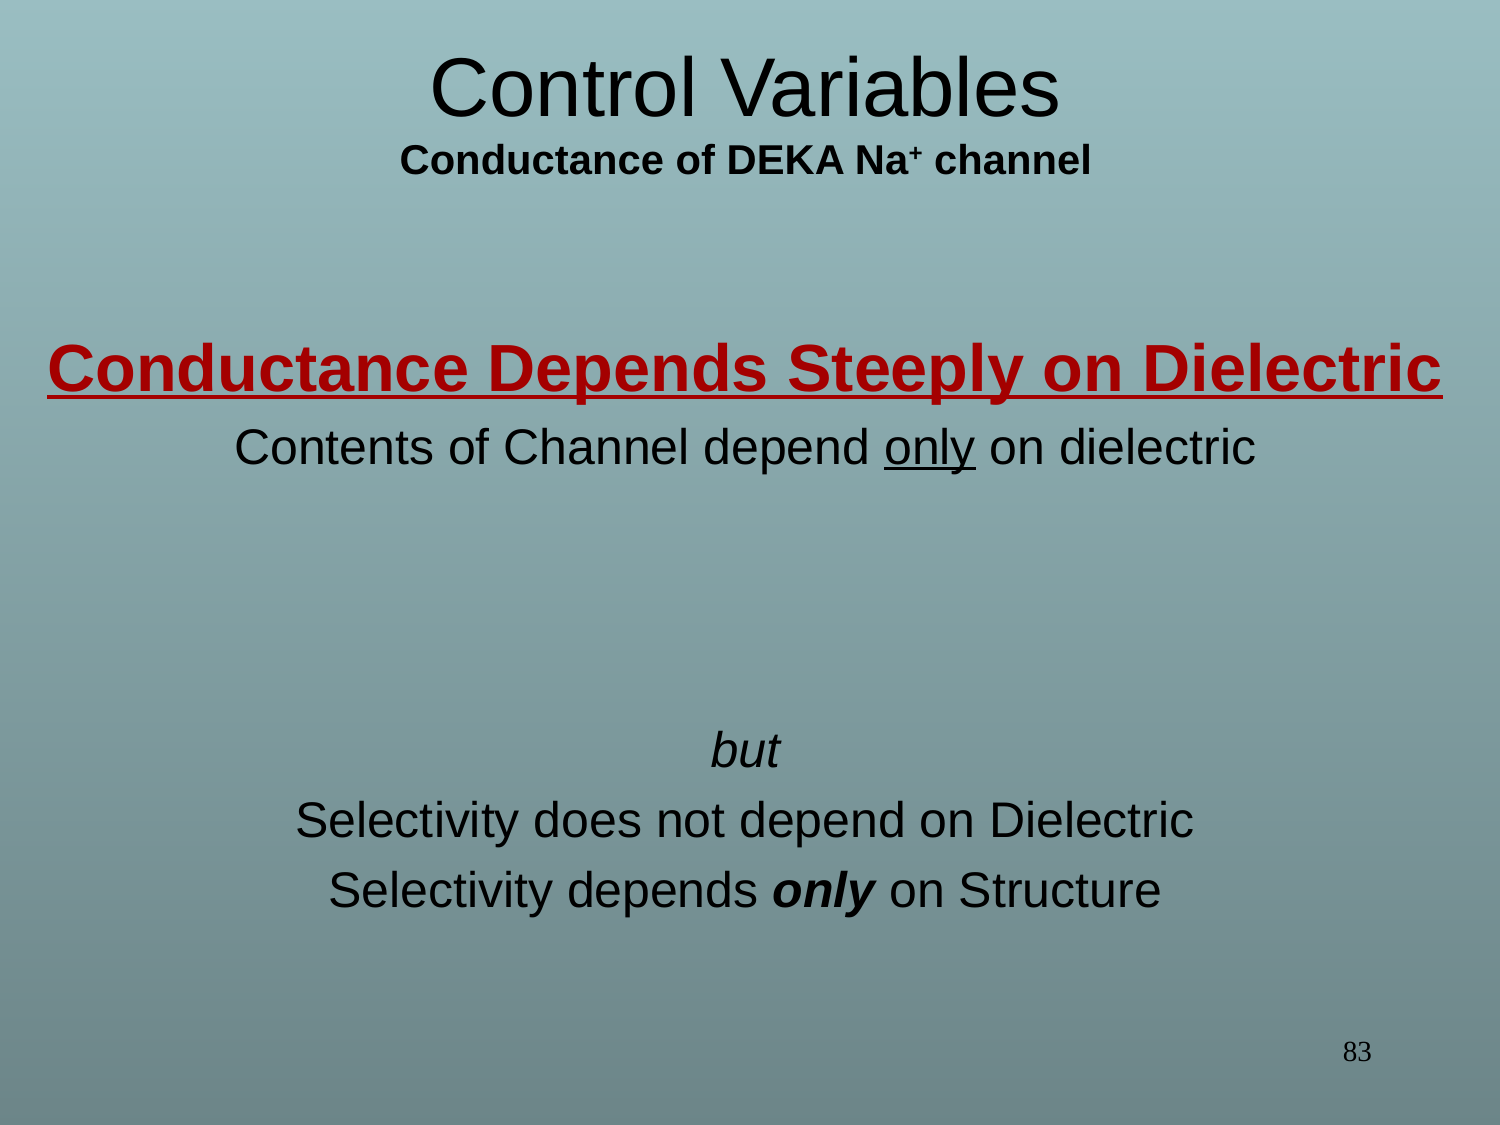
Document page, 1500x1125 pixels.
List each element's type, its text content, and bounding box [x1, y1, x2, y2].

title Control Variables Conductance of DEKA Na+ channel [70, 38, 1422, 227]
list Conductance Depends Steeply on Dielectric Contents of Channel depend only on dielectric but Selectivity does not depend on Dielectric Selectivity depends only on Structure [22, 316, 1468, 760]
slide_number 83 [1074, 1024, 1388, 1101]
